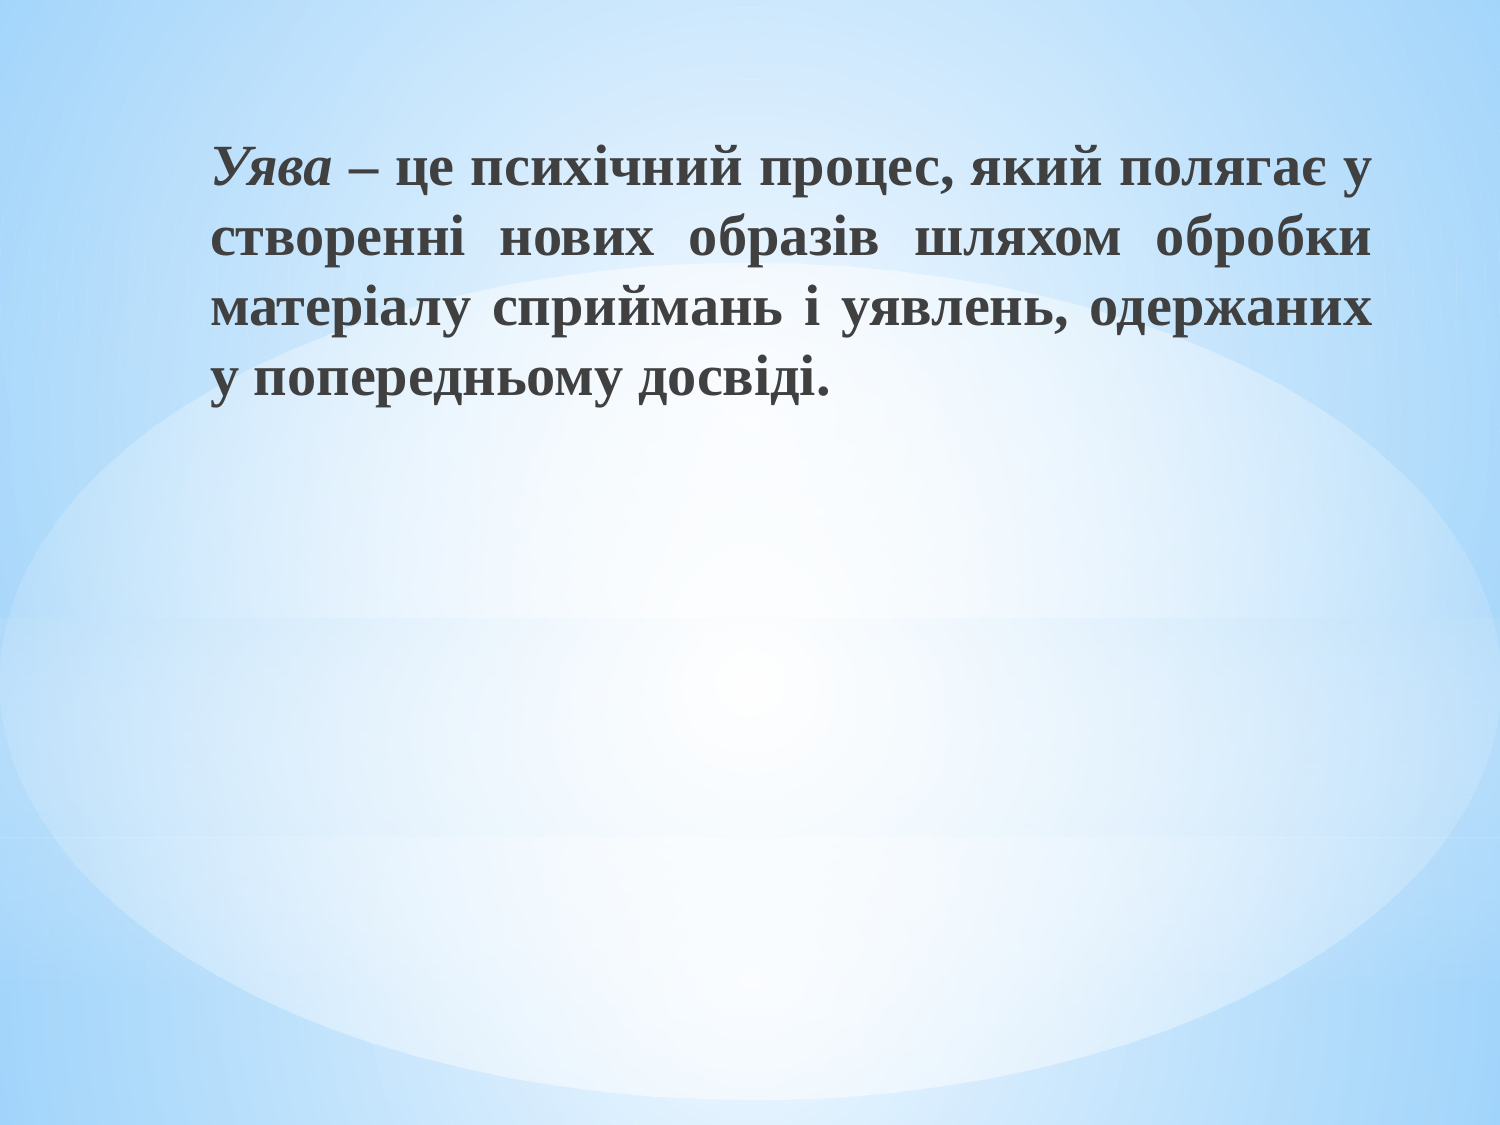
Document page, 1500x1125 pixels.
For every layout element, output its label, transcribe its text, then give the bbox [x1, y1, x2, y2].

list Уява – це психічний процес, який полягає у створенні нових образів шляхом обробки матеріалу сприймань і уявлень, одержаних у попередньому досвіді. [187, 120, 1388, 882]
